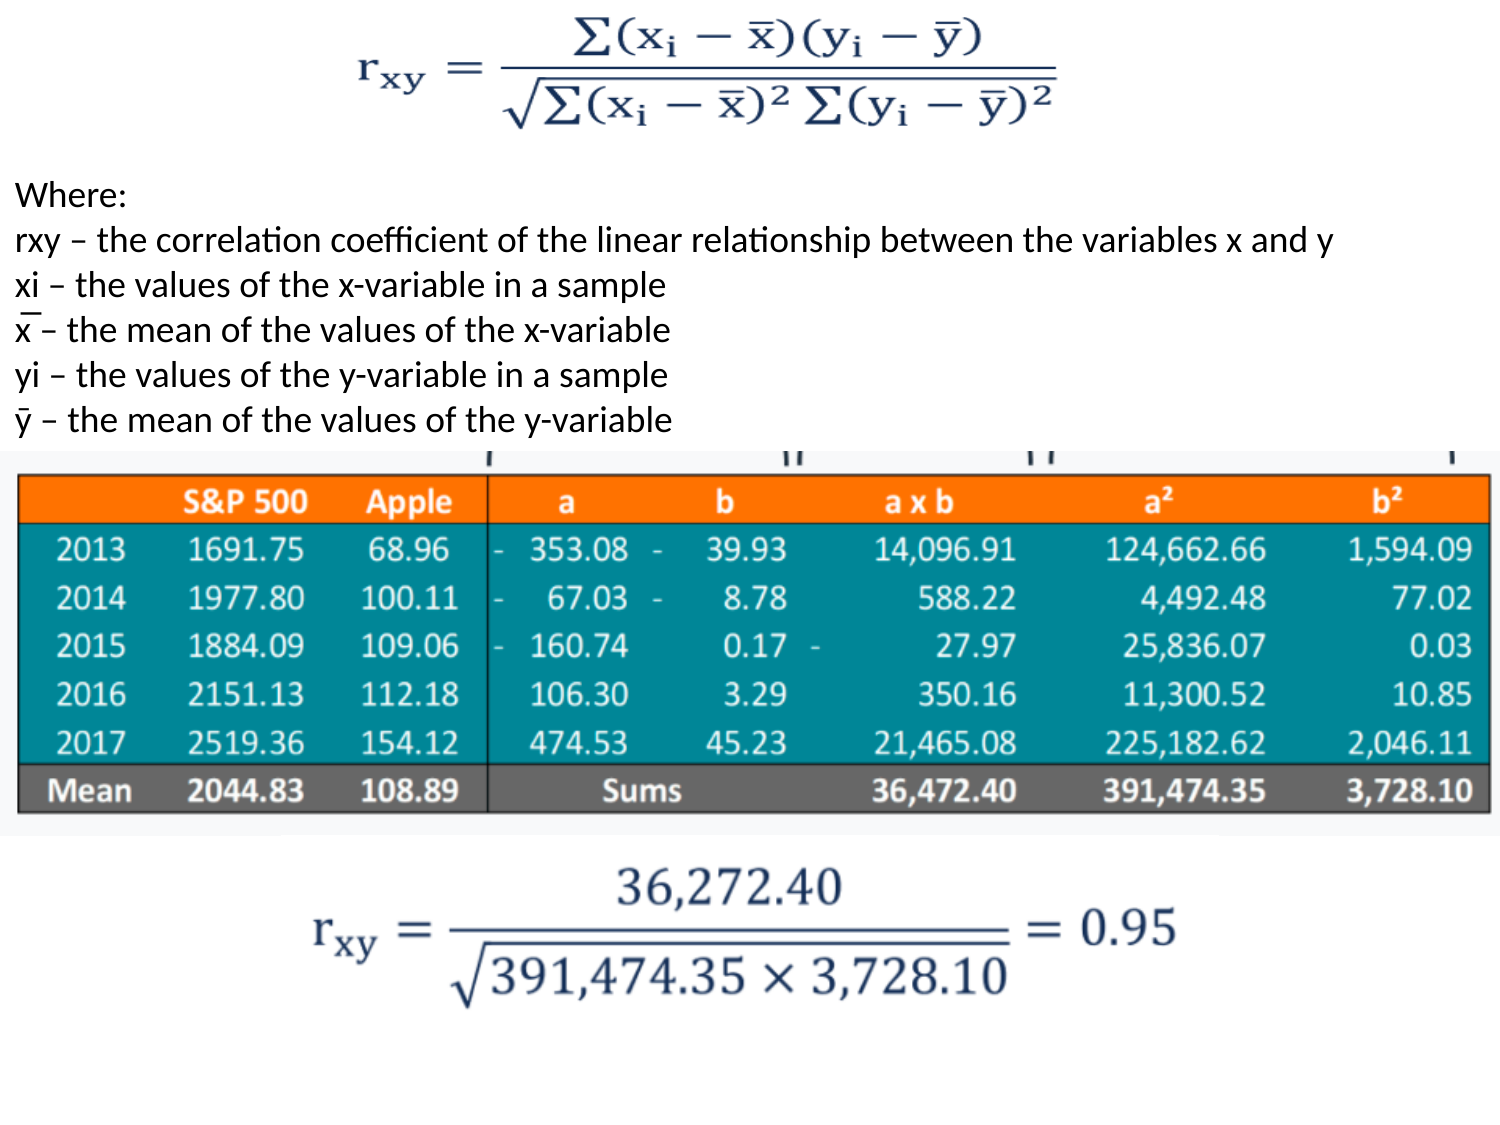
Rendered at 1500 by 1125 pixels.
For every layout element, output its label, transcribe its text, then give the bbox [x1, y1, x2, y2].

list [287, 0, 1076, 151]
picture [0, 451, 1500, 1029]
text_box Where: rxy – the correlation coefficient of the linear relationship between the variables x and y xi – the values of the x-variable in a sample x̅ – the mean of the values of the x-variable yi – the values of the y-variable in a sample ȳ – the mean of the values of the y-variable [0, 162, 1500, 448]
